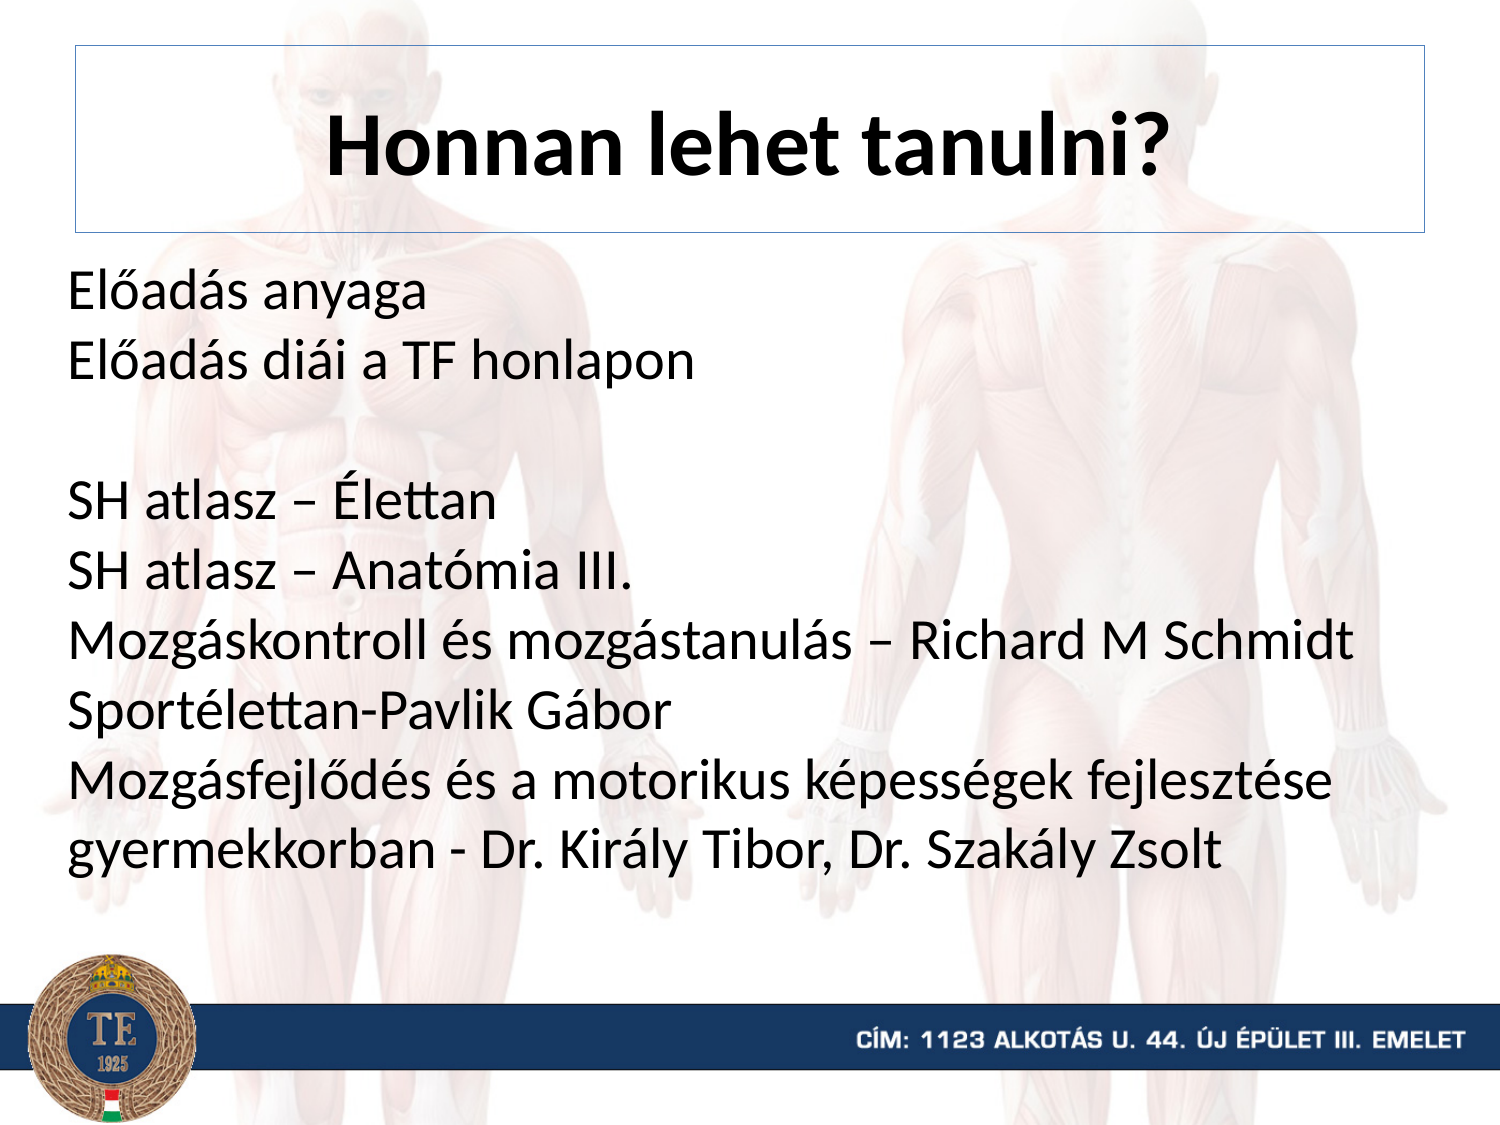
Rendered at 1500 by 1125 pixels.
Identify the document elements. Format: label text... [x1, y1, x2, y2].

title Honnan lehet tanulni? [75, 45, 1425, 233]
text_box Előadás anyaga Előadás diái a TF honlapon SH atlasz – Élettan SH atlasz – Anatómia III. Mozgáskontroll és mozgástanulás – Richard M Schmidt Sportélettan-Pavlik Gábor Mozgásfejlődés és a motorikus képességek fejlesztése gyermekkorban - Dr. Király Tibor, Dr. Szakály Zsolt [53, 243, 1500, 958]
picture [0, 0, 1500, 1125]
